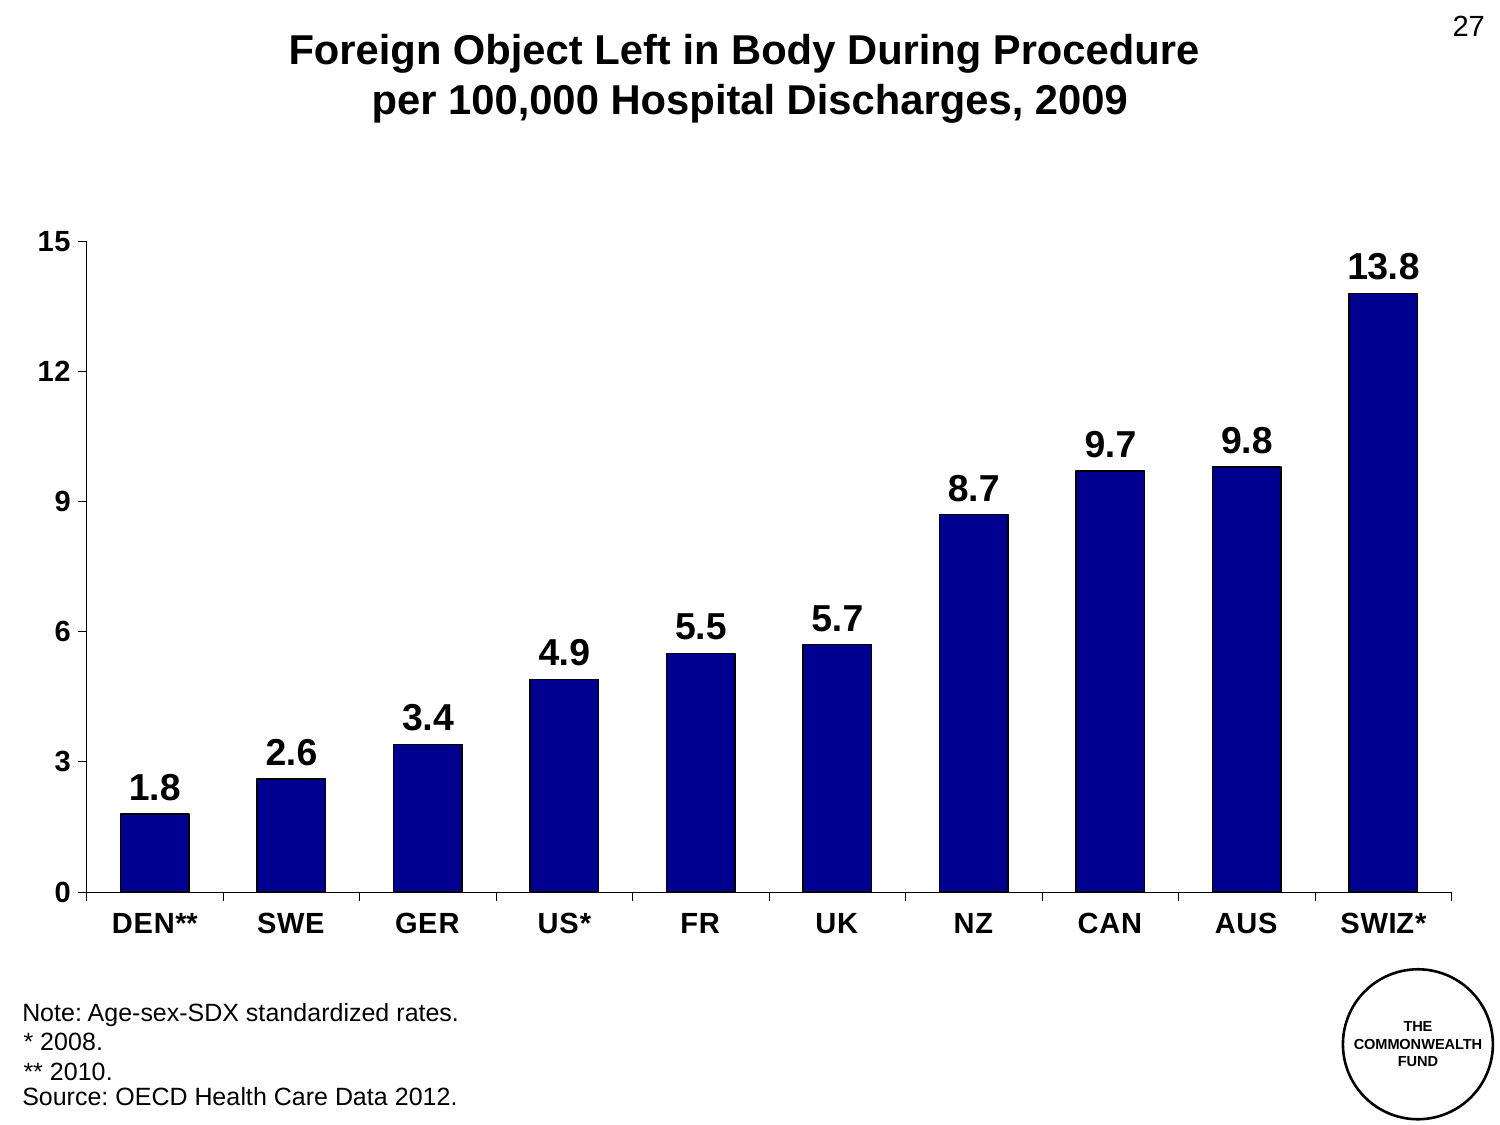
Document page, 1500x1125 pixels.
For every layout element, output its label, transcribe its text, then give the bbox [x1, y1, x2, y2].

text_box * 2008. ** 2010. [8, 1018, 433, 1093]
slide_number 27 [1149, 0, 1500, 79]
title Foreign Object Left in Body During Procedure per 100,000 Hospital Discharges, 2009 [0, 15, 1500, 135]
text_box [1337, 969, 1499, 1120]
text_box Source: OECD Health Care Data 2012. [7, 1073, 709, 1118]
chart [37, 189, 1453, 951]
text_box Note: Age-sex-SDX standardized rates. [7, 989, 1088, 1034]
